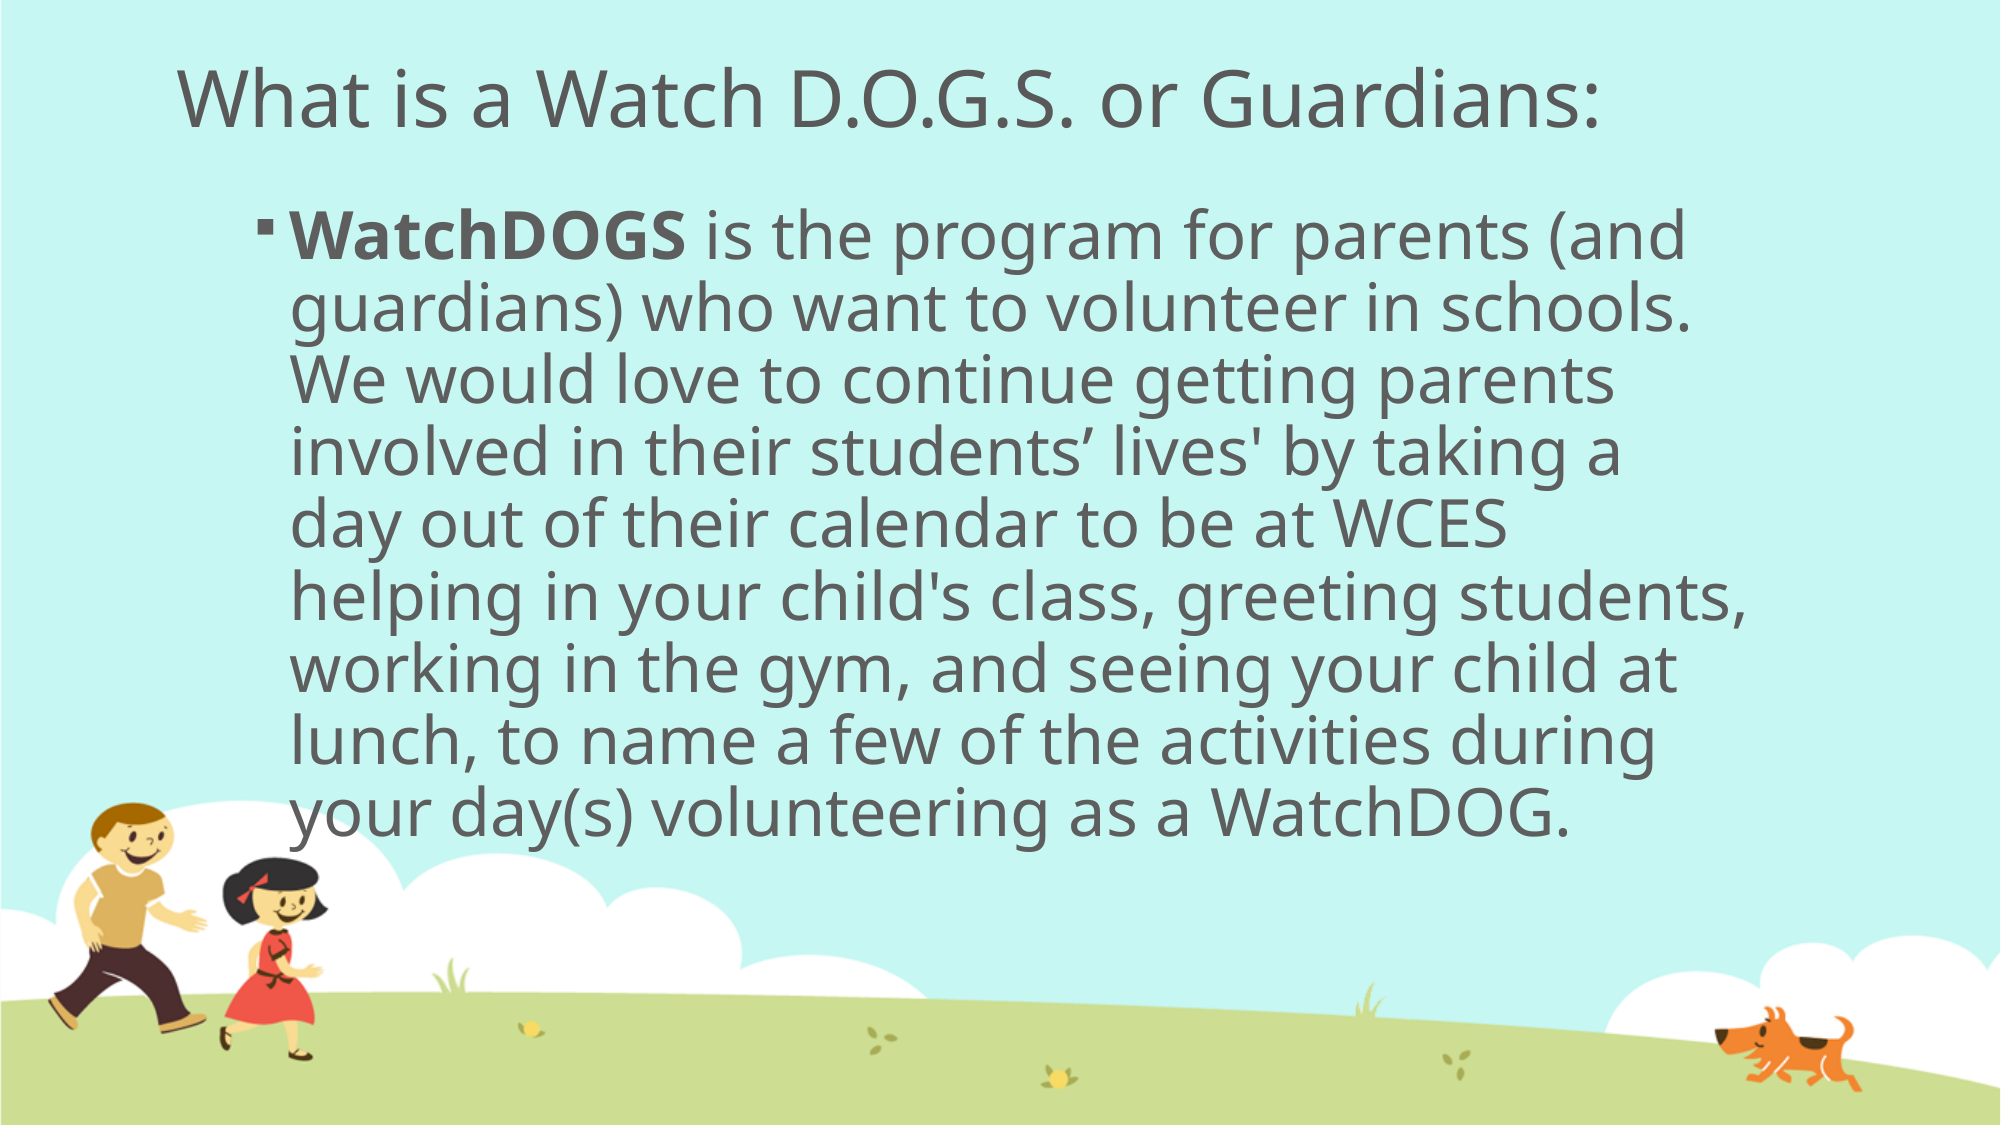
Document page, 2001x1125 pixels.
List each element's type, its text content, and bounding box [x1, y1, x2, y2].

title What is a Watch D.O.G.S. or Guardians: [161, 50, 1699, 247]
picture [0, 0, 2001, 1125]
list WatchDOGS is the program for parents (and guardians) who want to volunteer in schools. We would love to continue getting parents involved in their students’ lives' by taking a day out of their calendar to be at WCES helping in your child's class, greeting students, working in the gym, and seeing your child at lunch, to name a few of the activities during your day(s) volunteering as a WatchDOG. [231, 194, 1769, 870]
